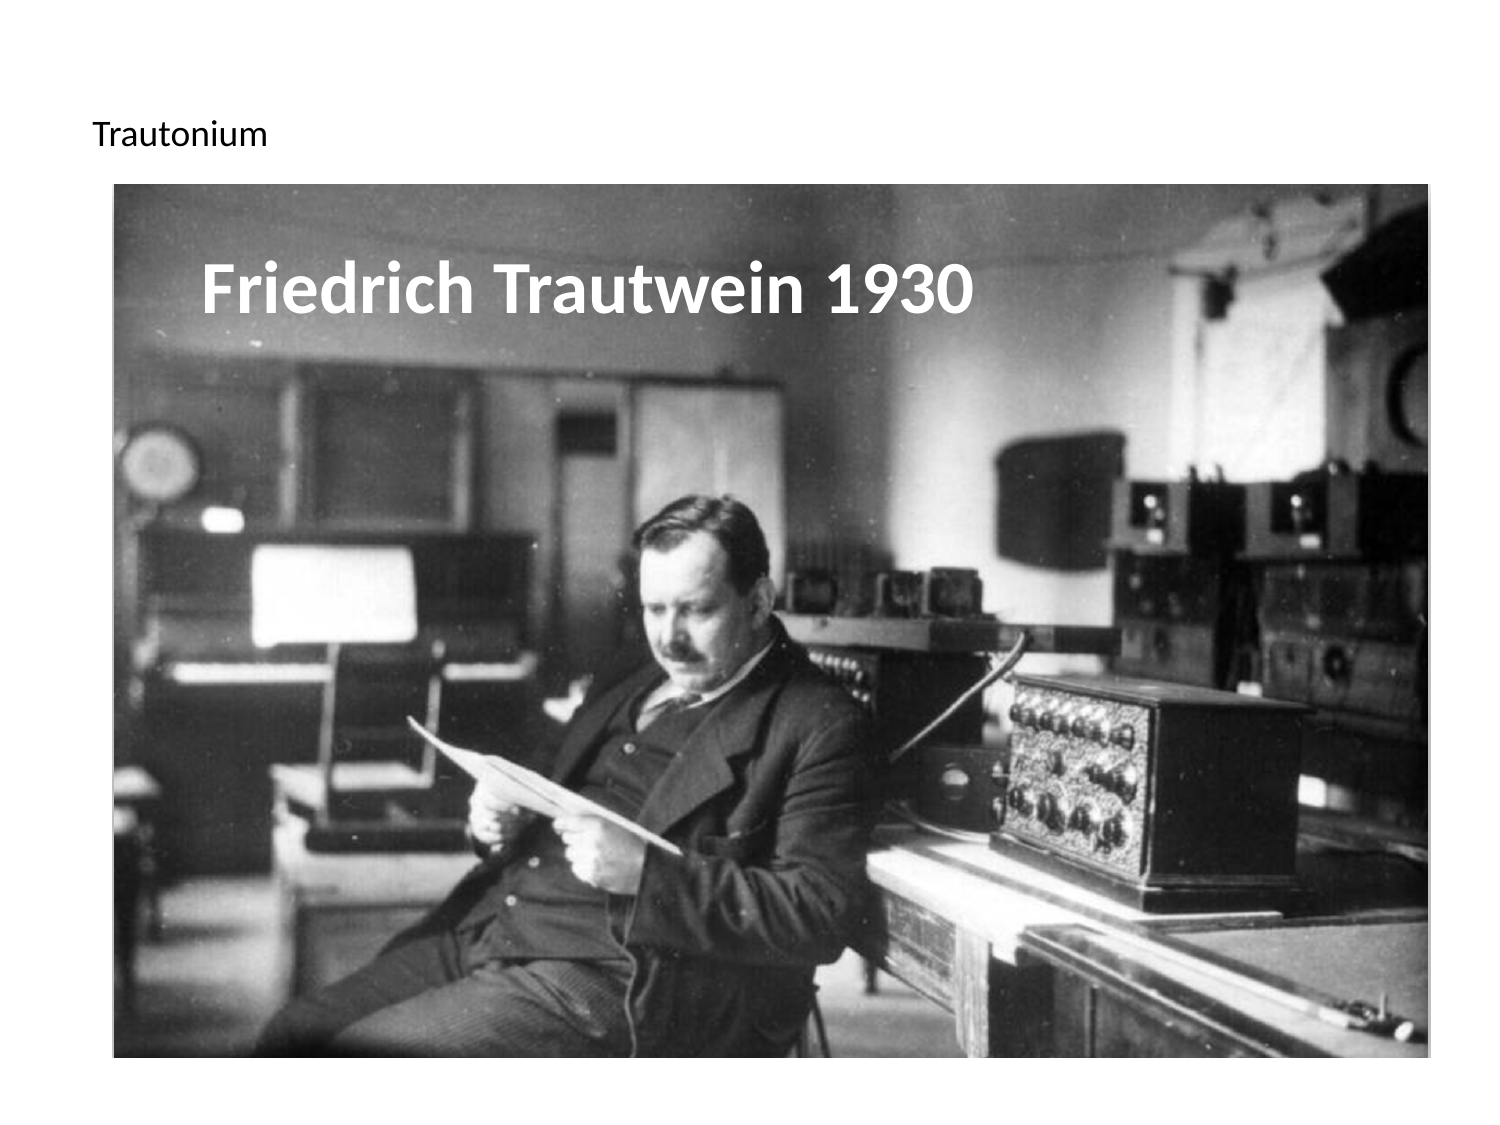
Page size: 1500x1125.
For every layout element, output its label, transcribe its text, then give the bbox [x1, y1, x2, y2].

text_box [111, 184, 1432, 1058]
text_box Trautonium [77, 101, 284, 162]
